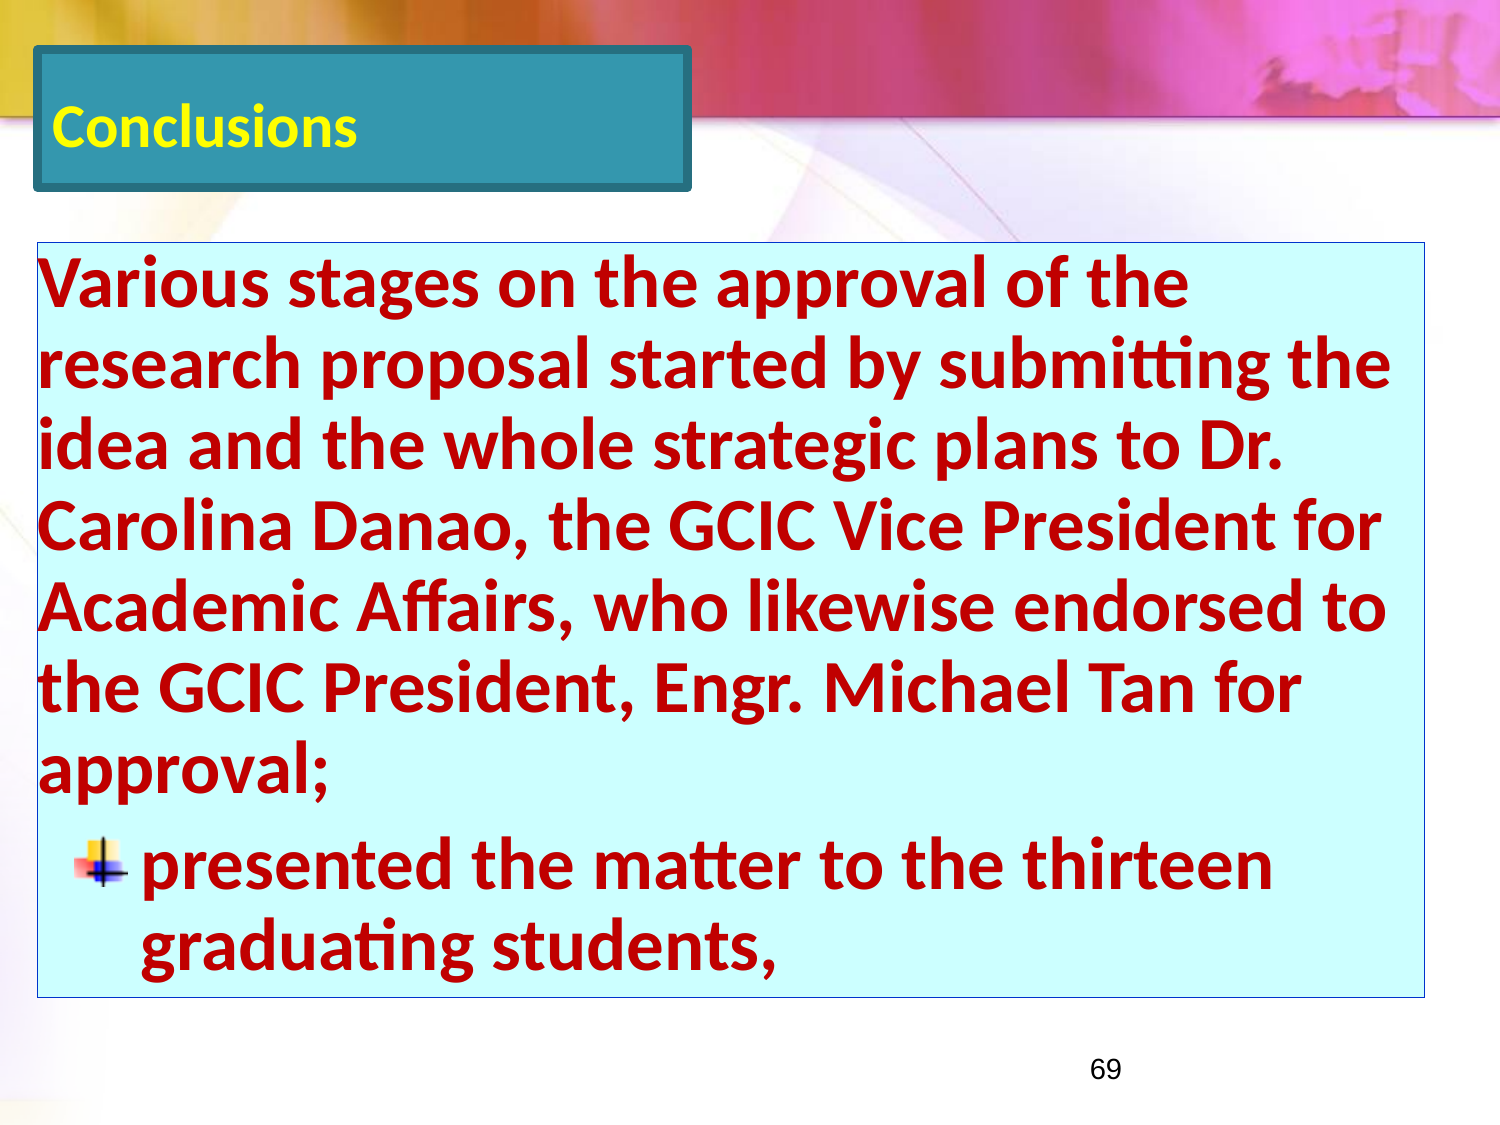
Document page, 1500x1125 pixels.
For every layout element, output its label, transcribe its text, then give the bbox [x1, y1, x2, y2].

text_box Conclusions [33, 45, 692, 192]
slide_number 69 [1074, 1042, 1425, 1103]
list Various stages on the approval of the research proposal started by submitting the idea and the whole strategic plans to Dr. Carolina Danao, the GCIC Vice President for Academic Affairs, who likewise endorsed to the GCIC President, Engr. Michael Tan for approval; presented the matter to the thirteen graduating students, [37, 242, 1425, 998]
picture [0, 0, 1500, 1125]
